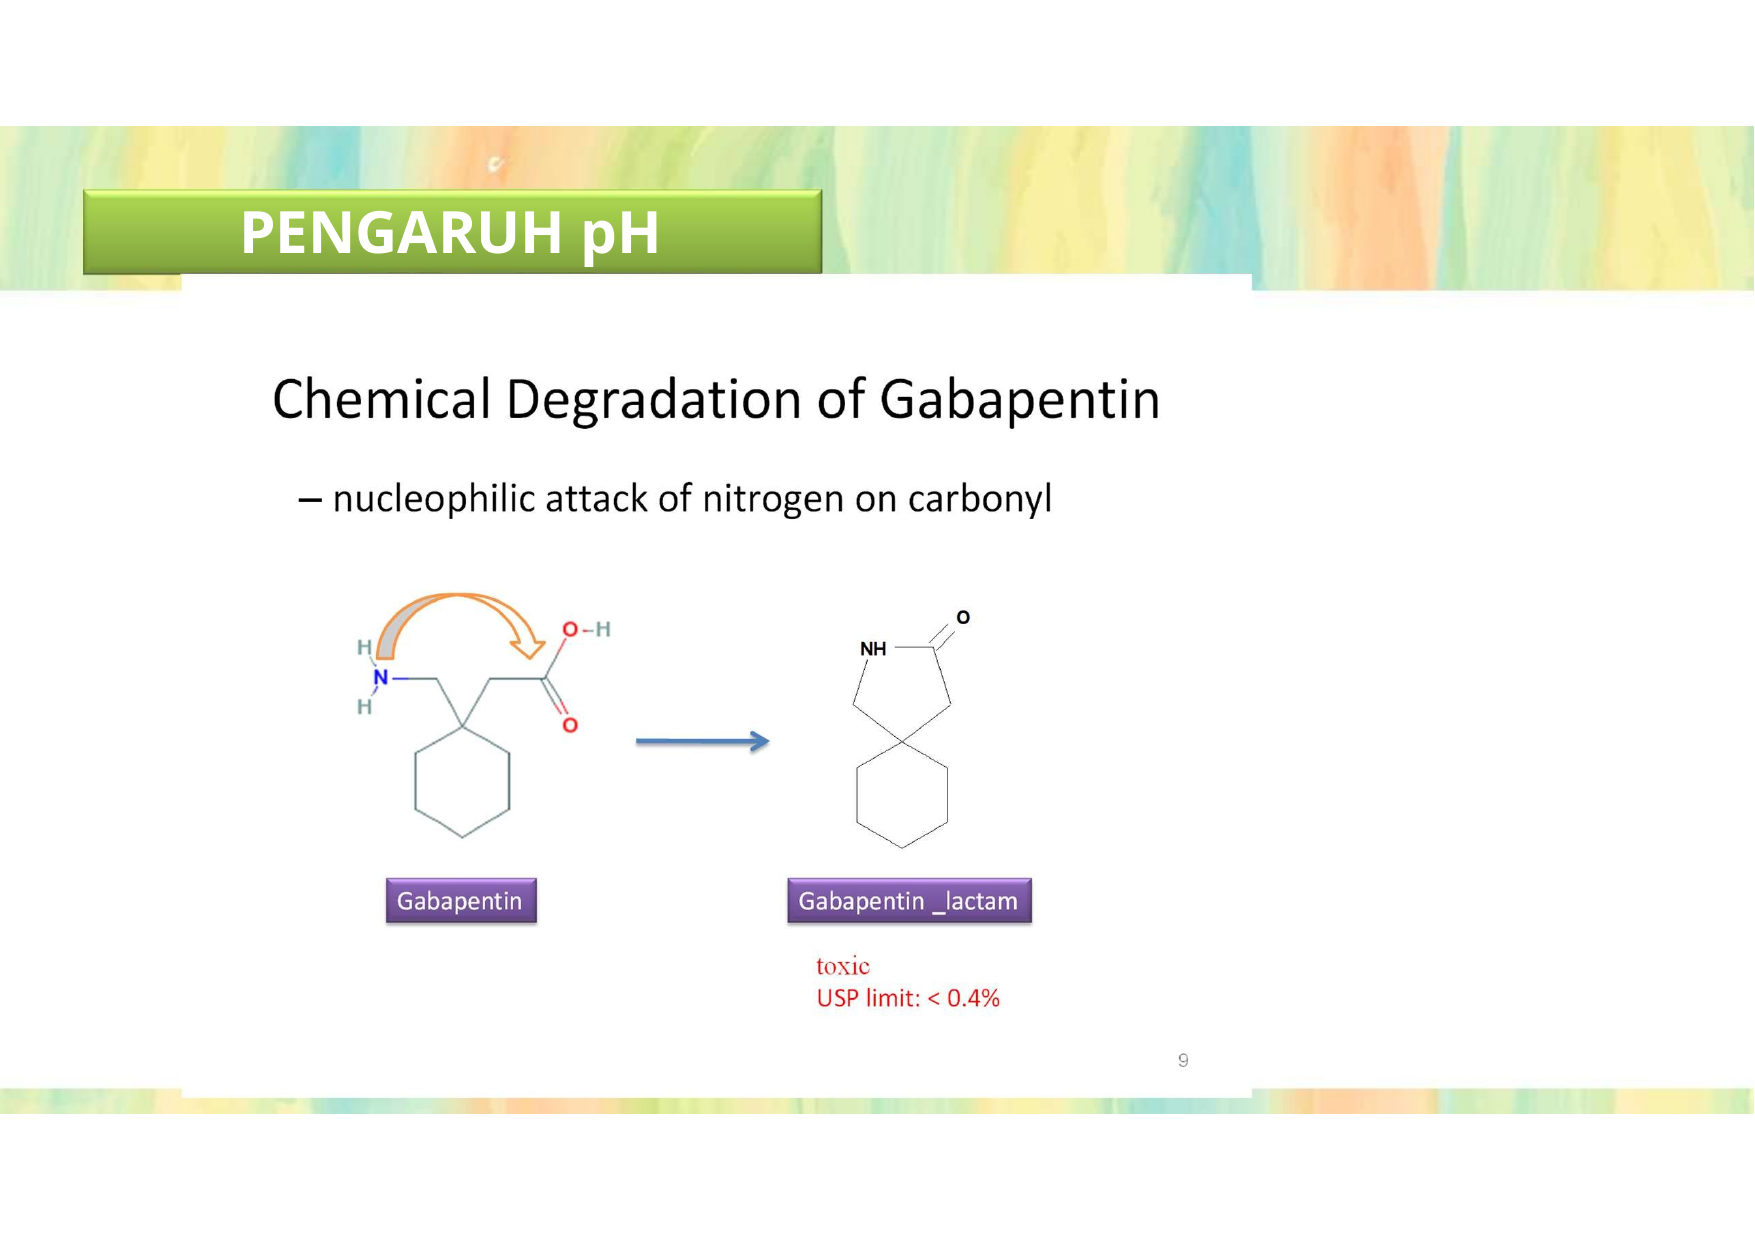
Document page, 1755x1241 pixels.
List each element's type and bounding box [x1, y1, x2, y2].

picture [0, 126, 1754, 1114]
